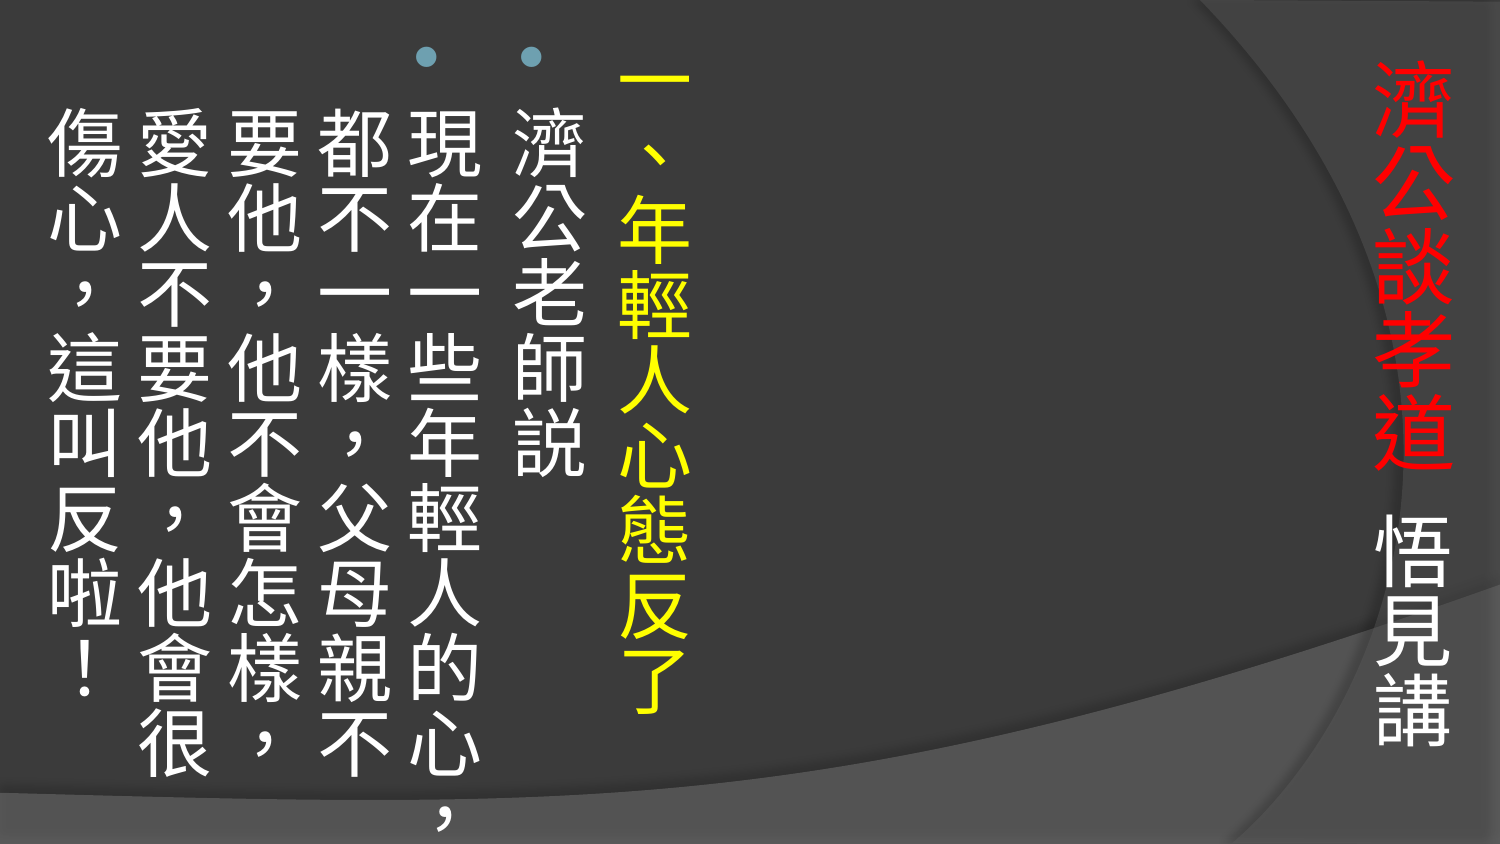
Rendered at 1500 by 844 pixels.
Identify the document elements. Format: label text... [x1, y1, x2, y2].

list 一、年輕人心態反了 濟公老師説 現在一些年輕人的心，都不一樣，父母親不要他，他不會怎樣，愛人不要他，他會很傷心，這叫反啦！ [29, 21, 1353, 825]
title 濟公談孝道 悟見講 [1351, 8, 1472, 800]
